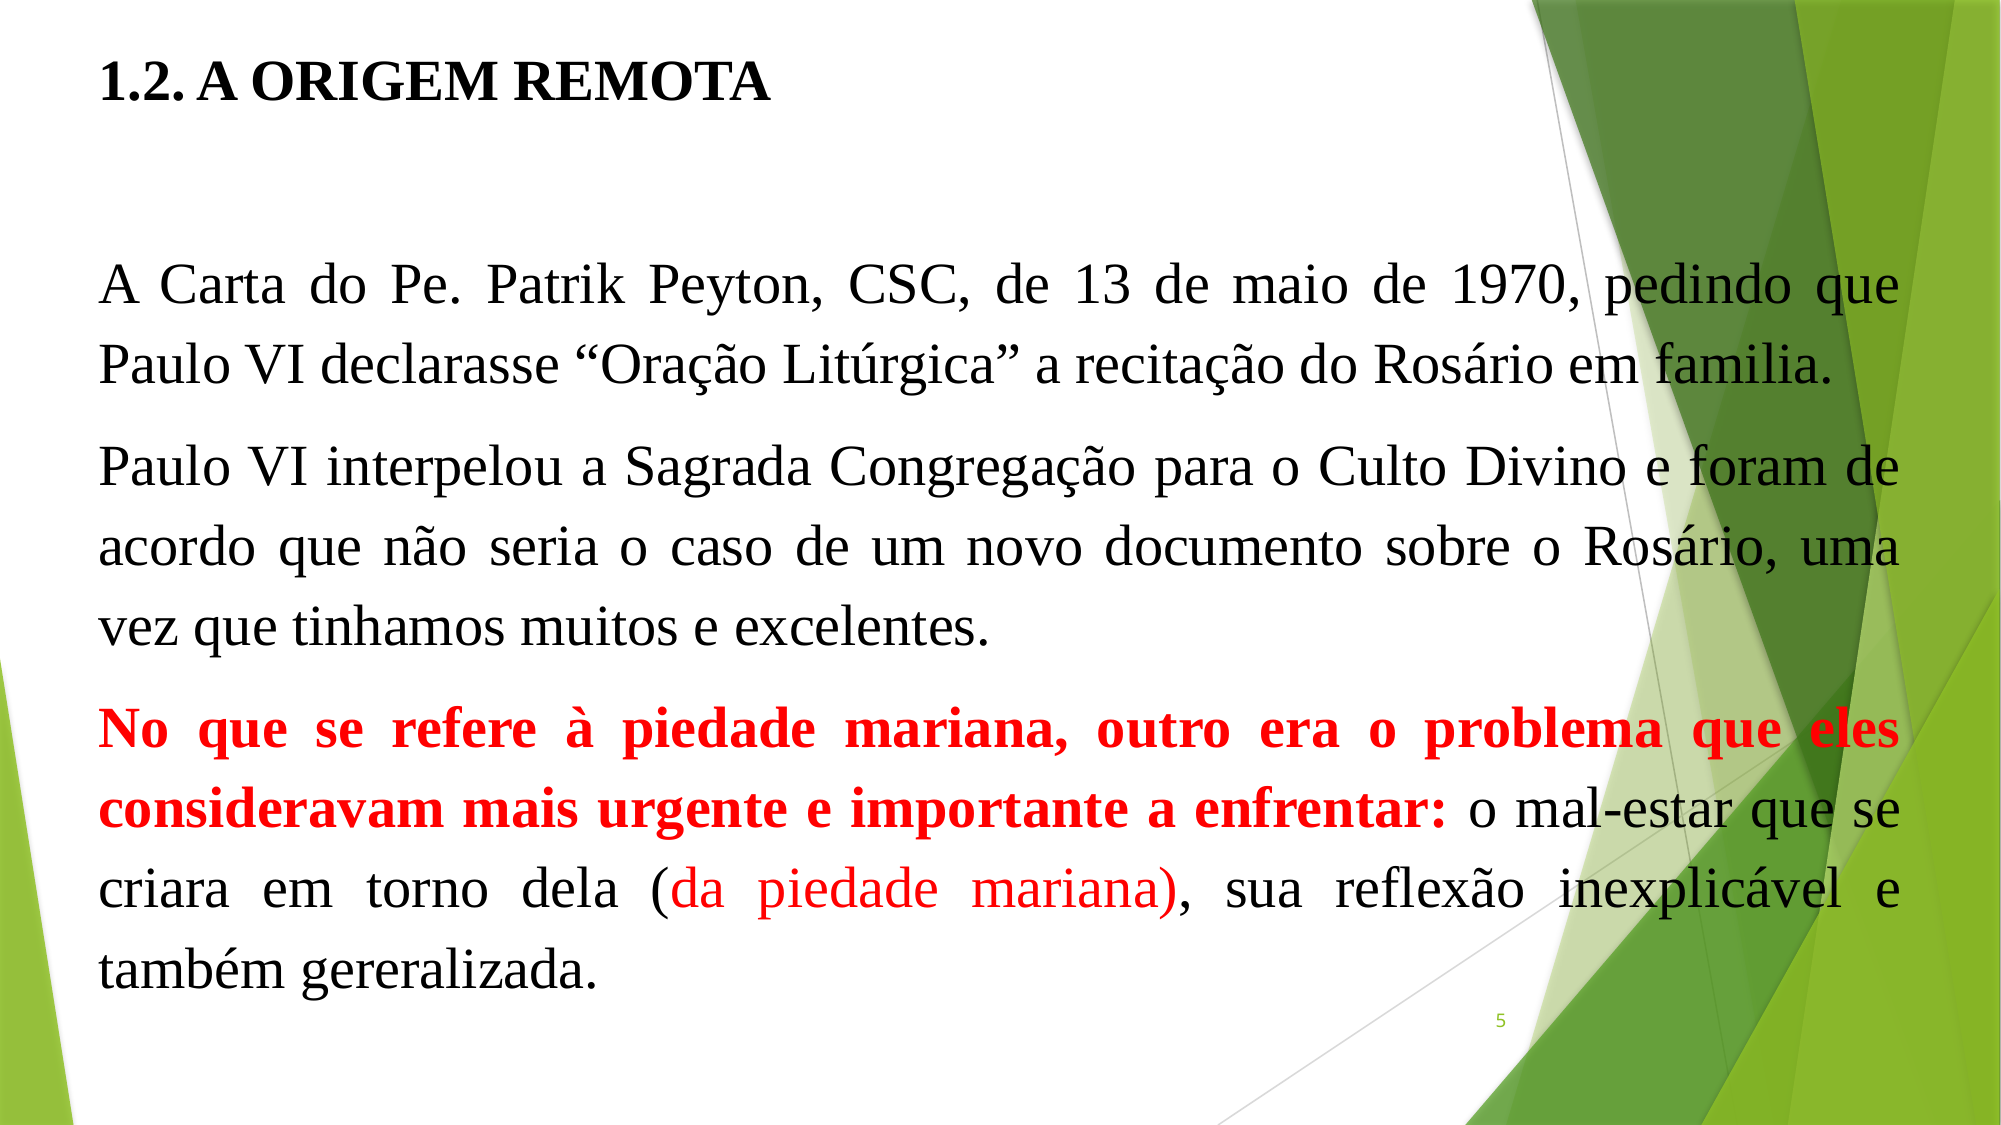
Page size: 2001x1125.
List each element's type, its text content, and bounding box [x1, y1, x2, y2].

slide_number 5 [1409, 991, 1522, 1051]
text_box 1.2. A ORIGEM REMOTA A Carta do Pe. Patrik Peyton, CSC, de 13 de maio de 1970, pedindo que Paulo VI declarasse “Oração Litúrgica” a recitação do Rosário em familia. Paulo VI interpelou a Sagrada Congregação para o Culto Divino e foram de acordo que não seria o caso de um novo documento sobre o Rosário, uma vez que tinhamos muitos e excelentes. No que se refere à piedade mariana, outro era o problema que eles consideravam mais urgente e importante a enfrentar: o mal-estar que se criara em torno dela (da piedade mariana), sua reflexão inexplicável e também gereralizada. [83, 24, 1917, 1008]
